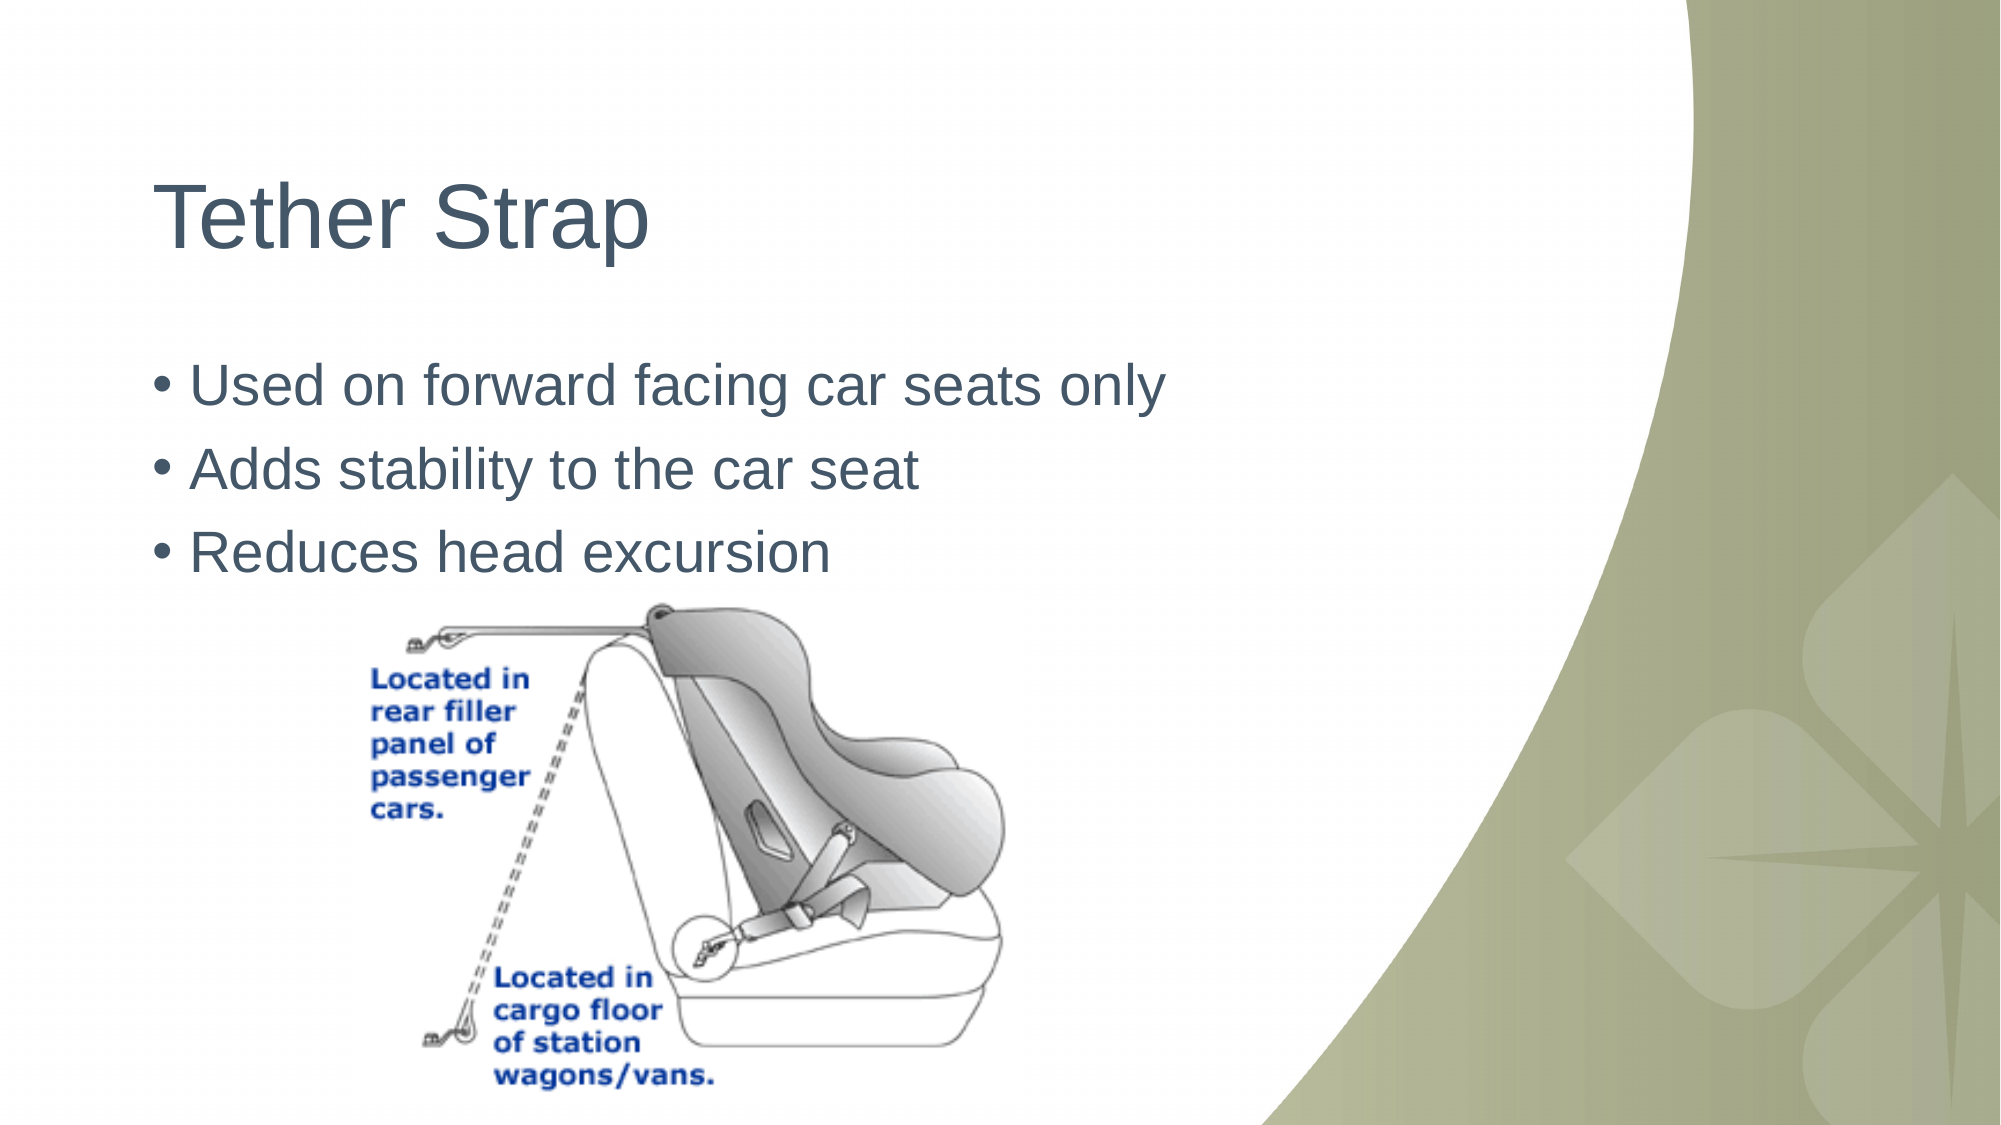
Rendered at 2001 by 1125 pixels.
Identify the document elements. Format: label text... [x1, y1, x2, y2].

title Tether Strap [137, 123, 1602, 316]
picture [0, 0, 2001, 1125]
list Used on forward facing car seats only Adds stability to the car seat Reduces head excursion [137, 347, 1490, 625]
